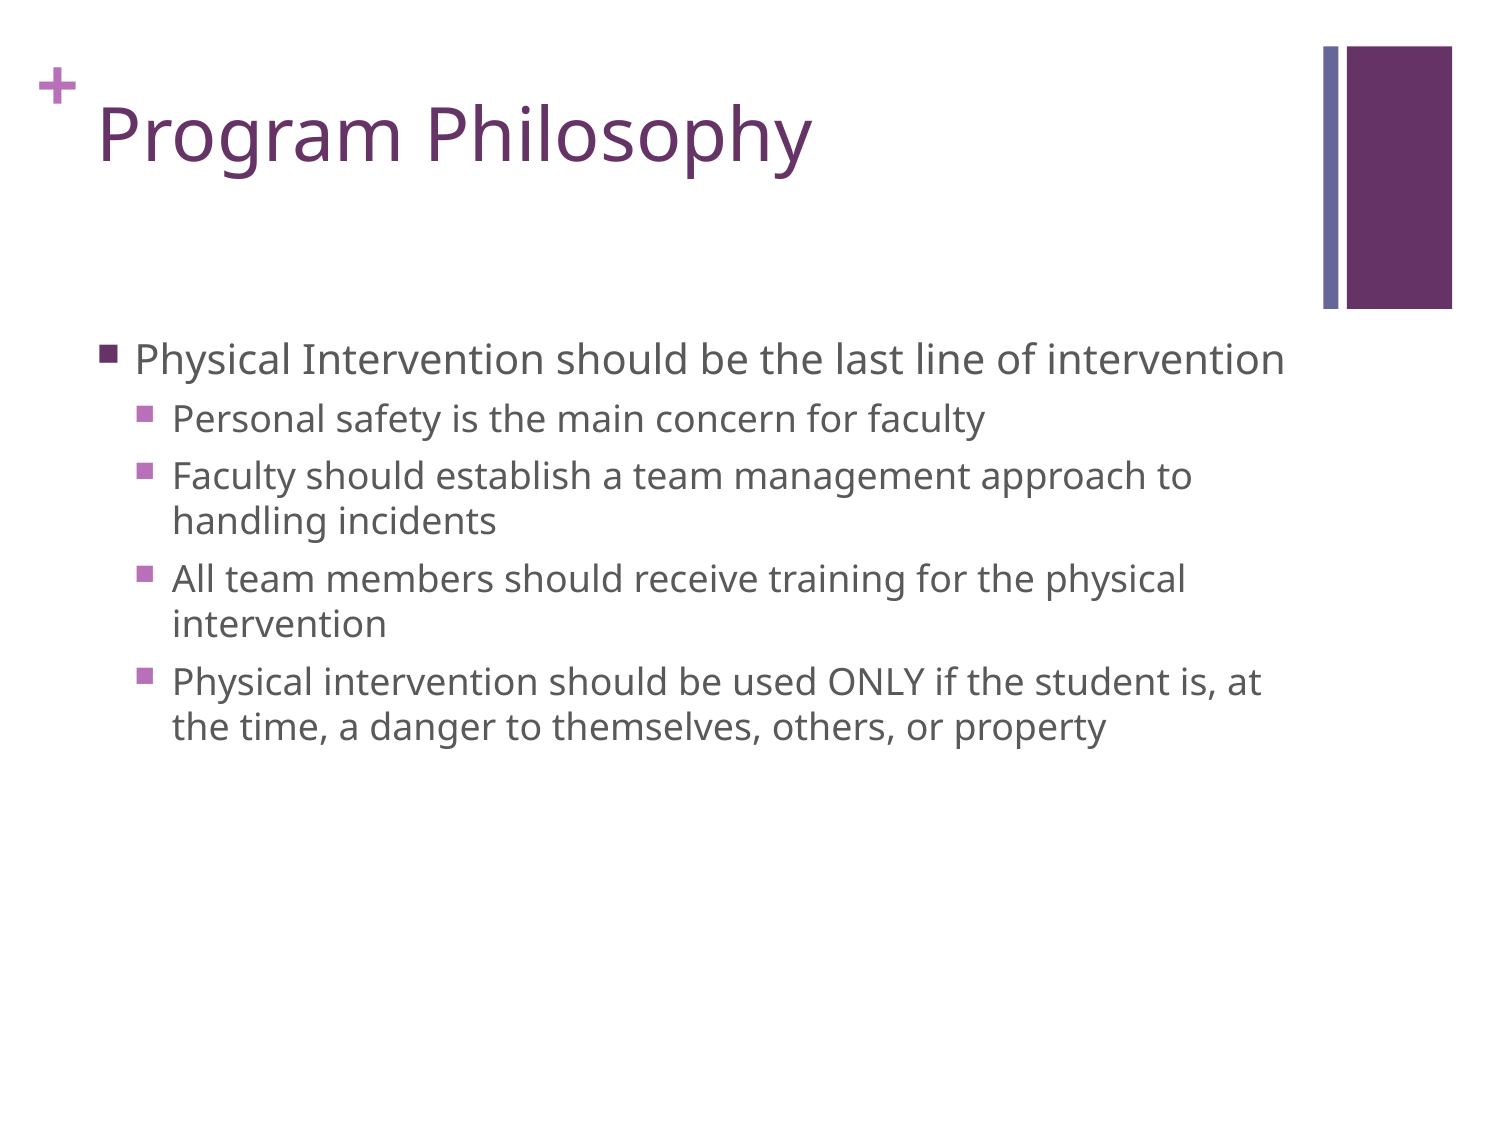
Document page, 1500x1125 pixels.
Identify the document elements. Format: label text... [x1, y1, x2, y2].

title Program Philosophy [81, 79, 1322, 263]
list Physical Intervention should be the last line of intervention Personal safety is the main concern for faculty Faculty should establish a team management approach to handling incidents All team members should receive training for the physical intervention Physical intervention should be used ONLY if the student is, at the time, a danger to themselves, others, or property [81, 324, 1322, 1005]
